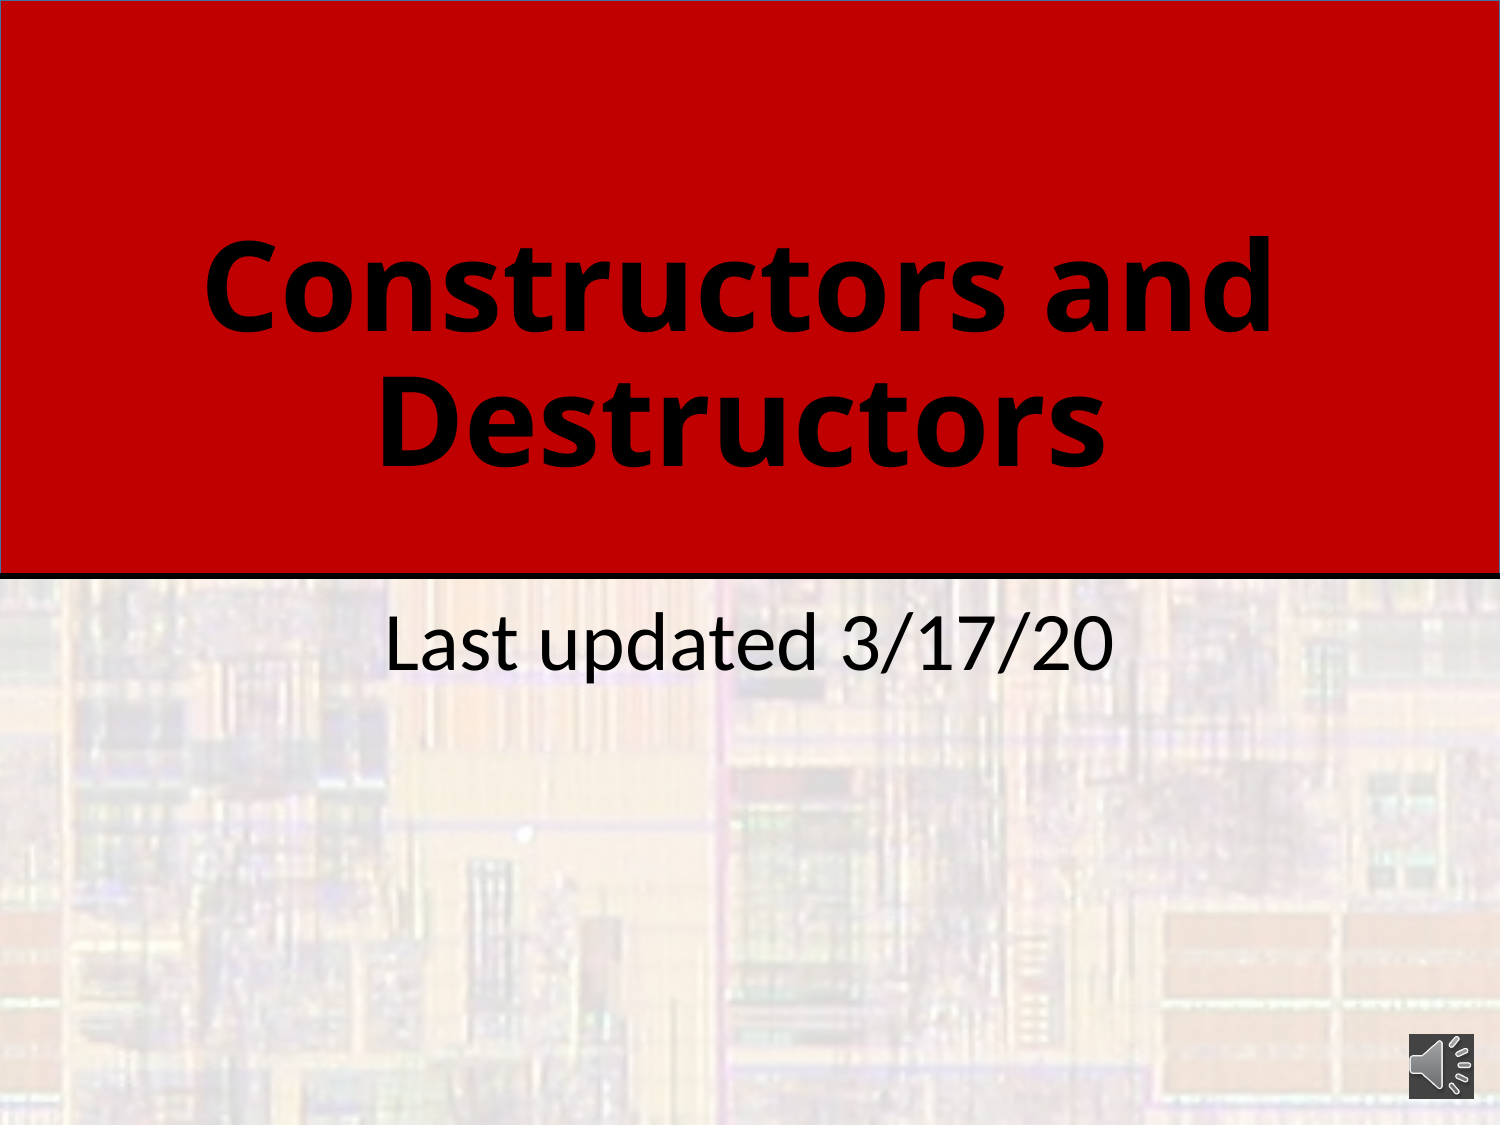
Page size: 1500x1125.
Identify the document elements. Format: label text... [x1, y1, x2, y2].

picture [1408, 1033, 1475, 1100]
subtitle Last updated 3/17/20 [187, 590, 1313, 863]
title Constructors and Destructors [103, 109, 1379, 501]
